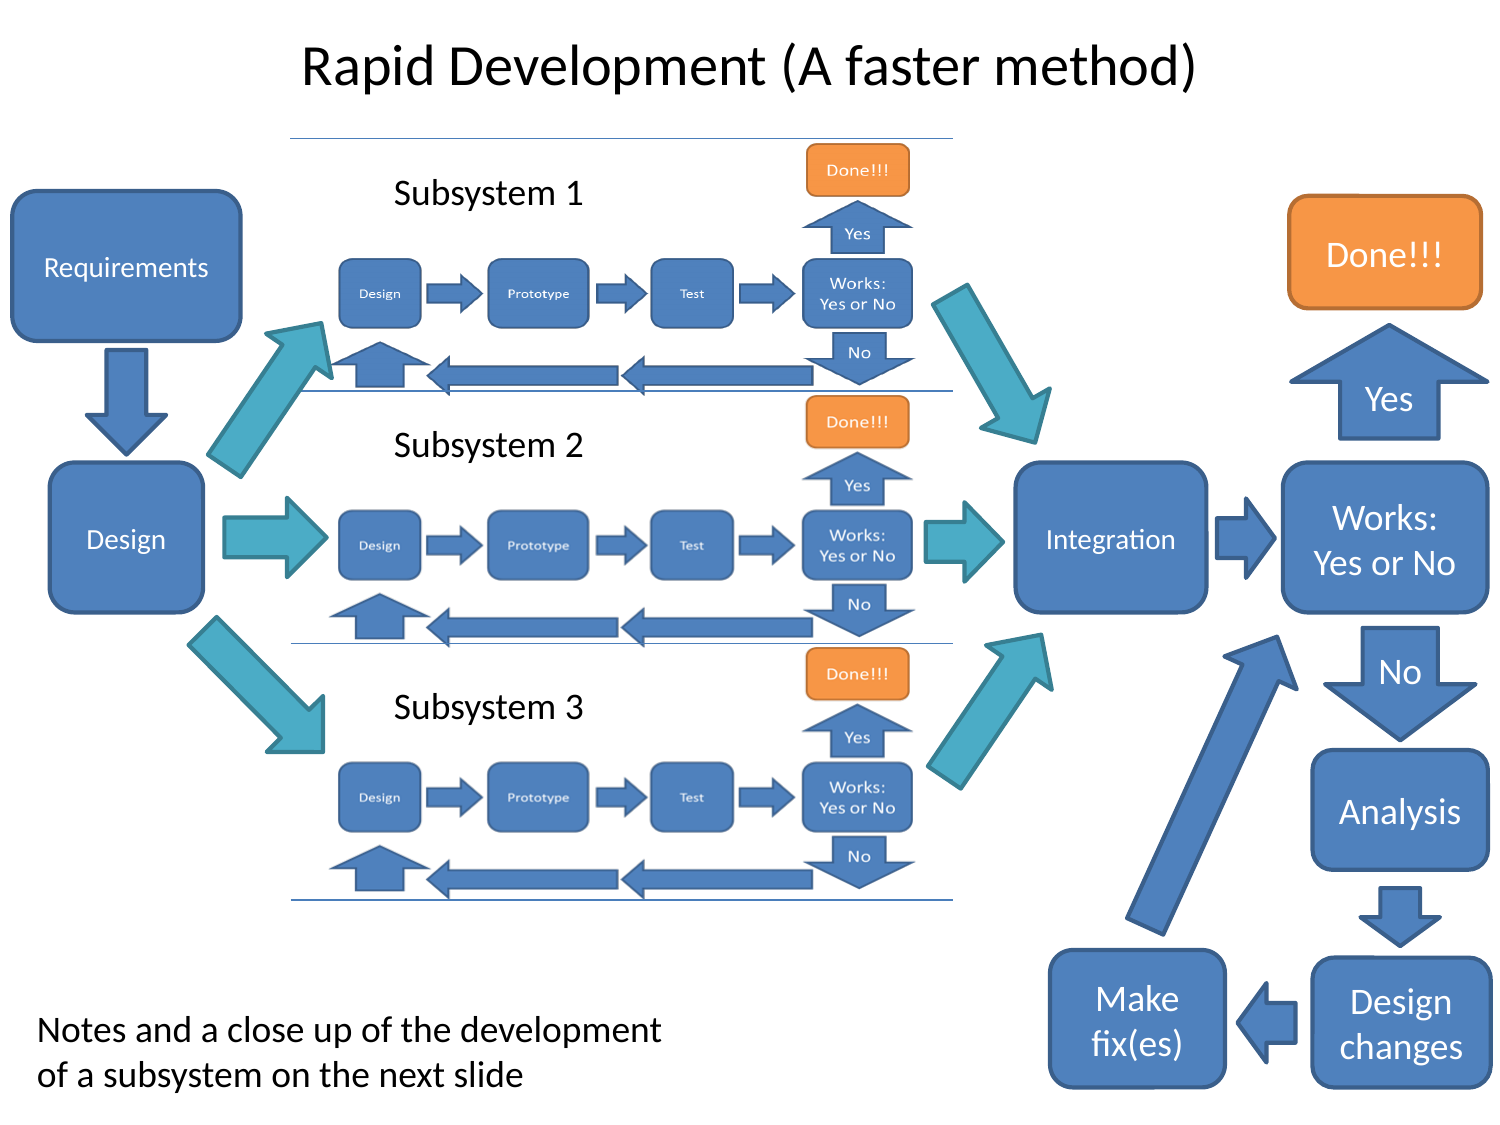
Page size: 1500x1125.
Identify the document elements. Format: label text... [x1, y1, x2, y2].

title Rapid Development (A faster method) [75, 0, 1425, 125]
text_box Notes and a close up of the development of a subsystem on the next slide [22, 997, 687, 1103]
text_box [1049, 195, 1491, 1088]
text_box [11, 138, 1207, 901]
